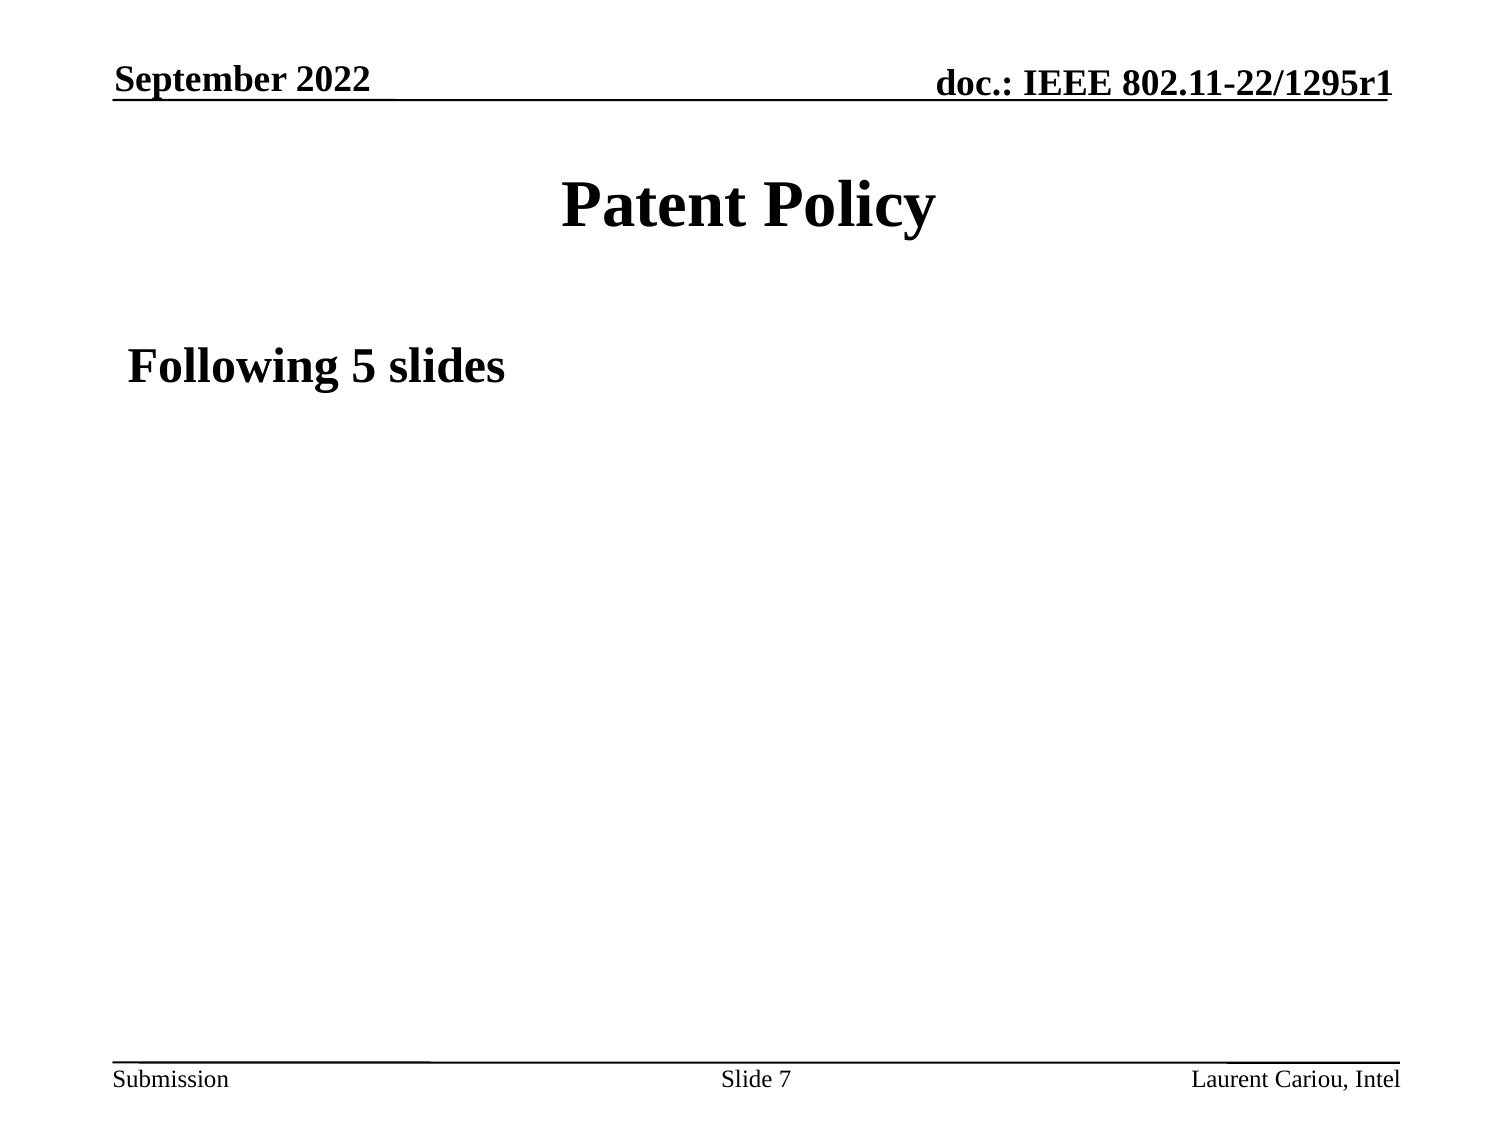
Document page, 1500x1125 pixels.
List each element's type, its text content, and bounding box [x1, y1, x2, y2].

list Following 5 slides [112, 324, 1388, 1000]
slide_number Slide 7 [712, 1061, 800, 1123]
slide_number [114, 54, 493, 100]
title Patent Policy [112, 112, 1388, 288]
footer Laurent Cariou, Intel [878, 1061, 1402, 1093]
